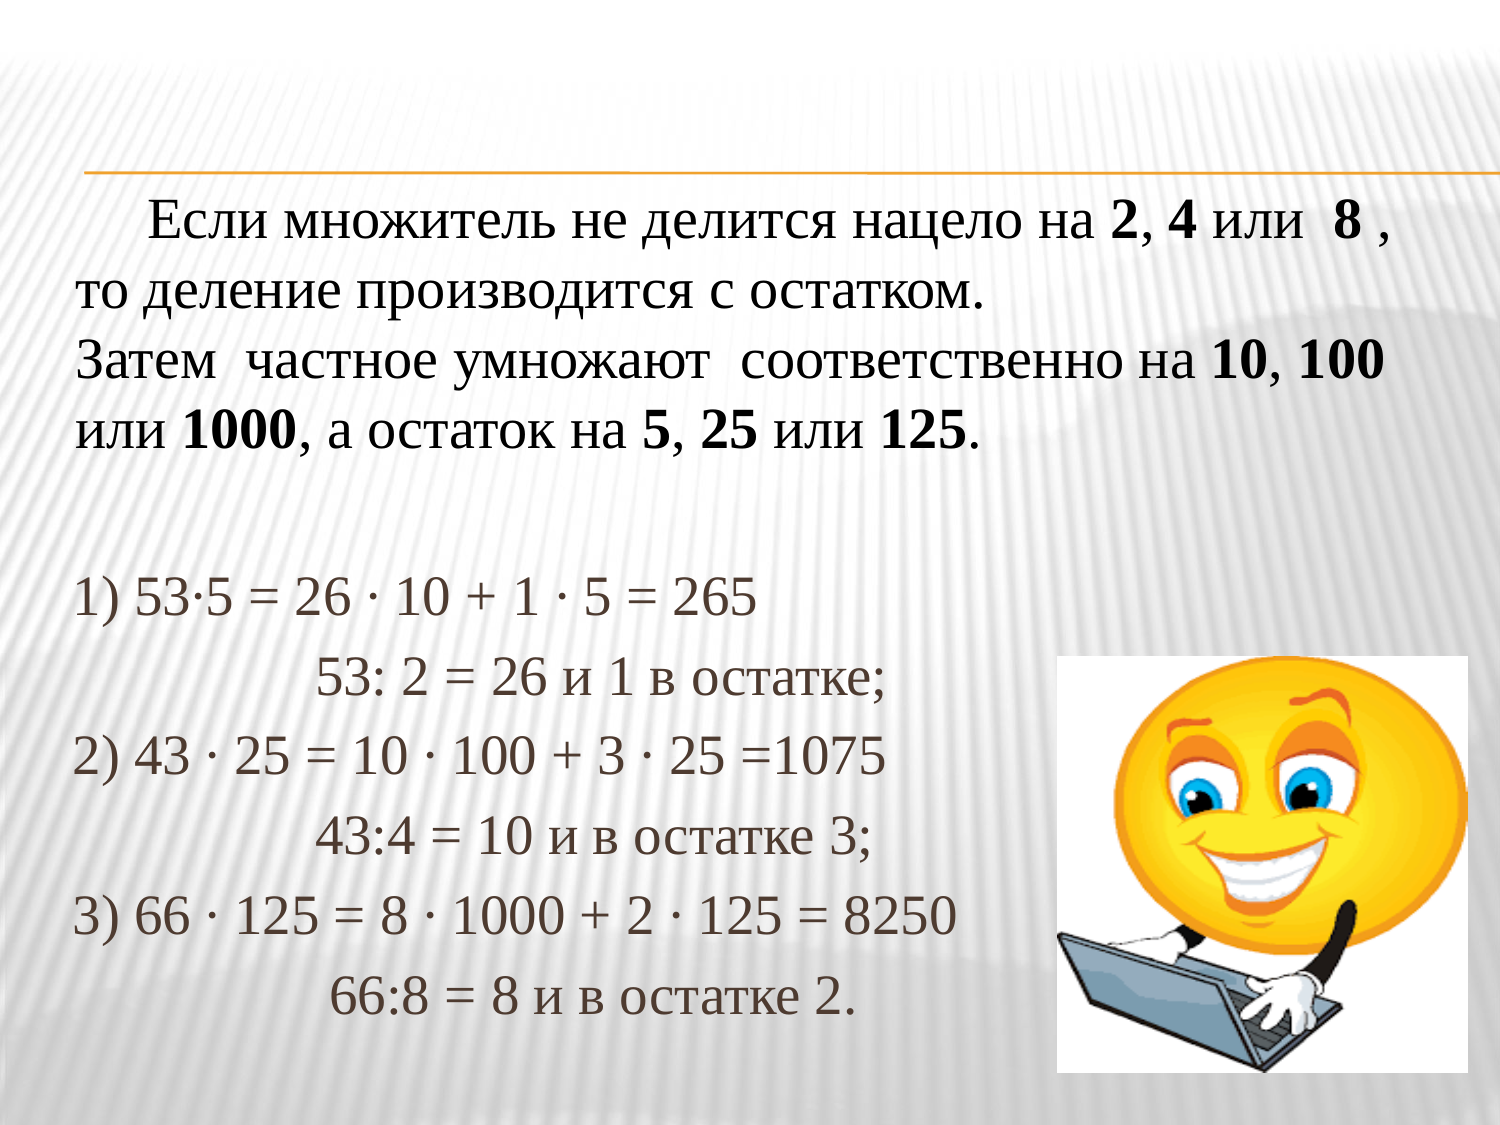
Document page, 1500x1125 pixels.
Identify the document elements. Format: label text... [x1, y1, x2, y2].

list 1) 53∙5 = 26 ∙ 10 + 1 ∙ 5 = 265 53: 2 = 26 и 1 в остатке; 2) 43 ∙ 25 = 10 ∙ 100 + 3 ∙ 25 =1075 43:4 = 10 и в остатке 3; 3) 66 ∙ 125 = 8 ∙ 1000 + 2 ∙ 125 = 8250 66:8 = 8 и в остатке 2. [29, 550, 1455, 1035]
text_box Если множитель не делится нацело на 2, 4 или 8 , то деление производится с остатком. Затем частное умножают соответственно на 10, 100 или 1000, а остаток на 5, 25 или 125. [45, 172, 1407, 468]
picture [1056, 656, 1468, 1074]
